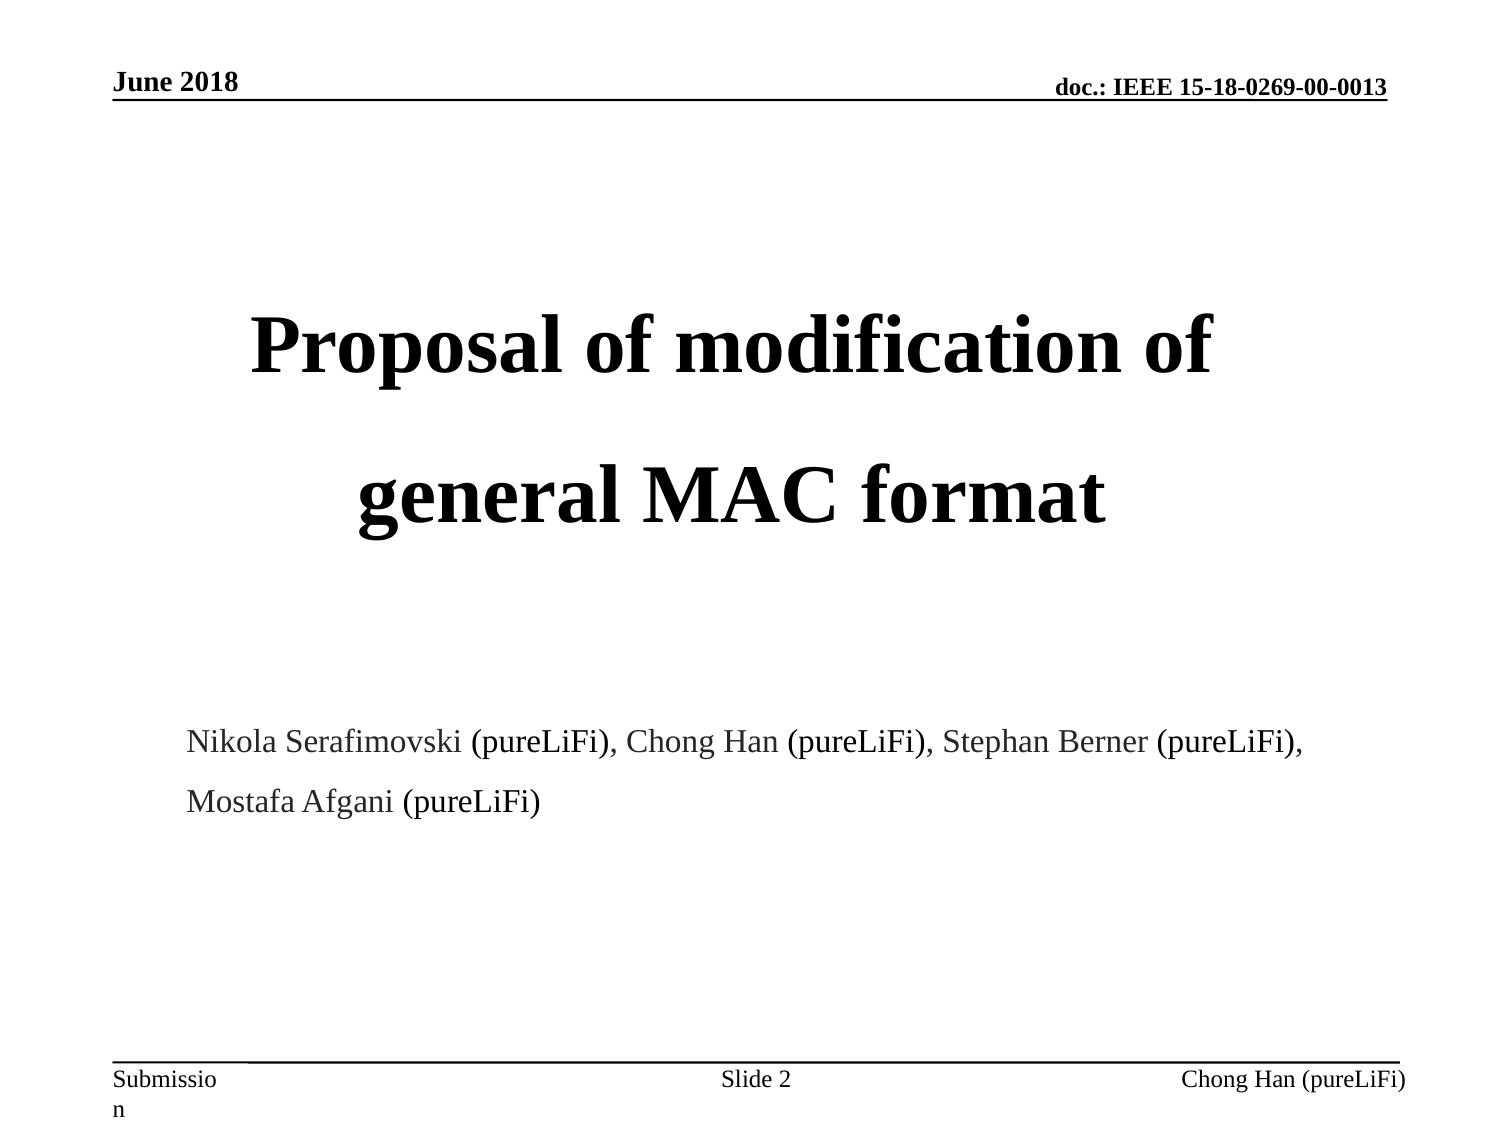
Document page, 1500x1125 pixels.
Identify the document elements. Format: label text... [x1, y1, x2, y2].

slide_number Slide 2 [712, 1061, 800, 1093]
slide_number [112, 61, 376, 98]
footer Chong Han (pureLiFi) [893, 1061, 1407, 1093]
text_box Nikola Serafimovski (pureLiFi), Chong Han (pureLiFi), Stephan Berner (pureLiFi), Mostafa Afgani (pureLiFi) [171, 692, 1341, 827]
text_box Proposal of modification of general MAC format [147, 232, 1317, 547]
